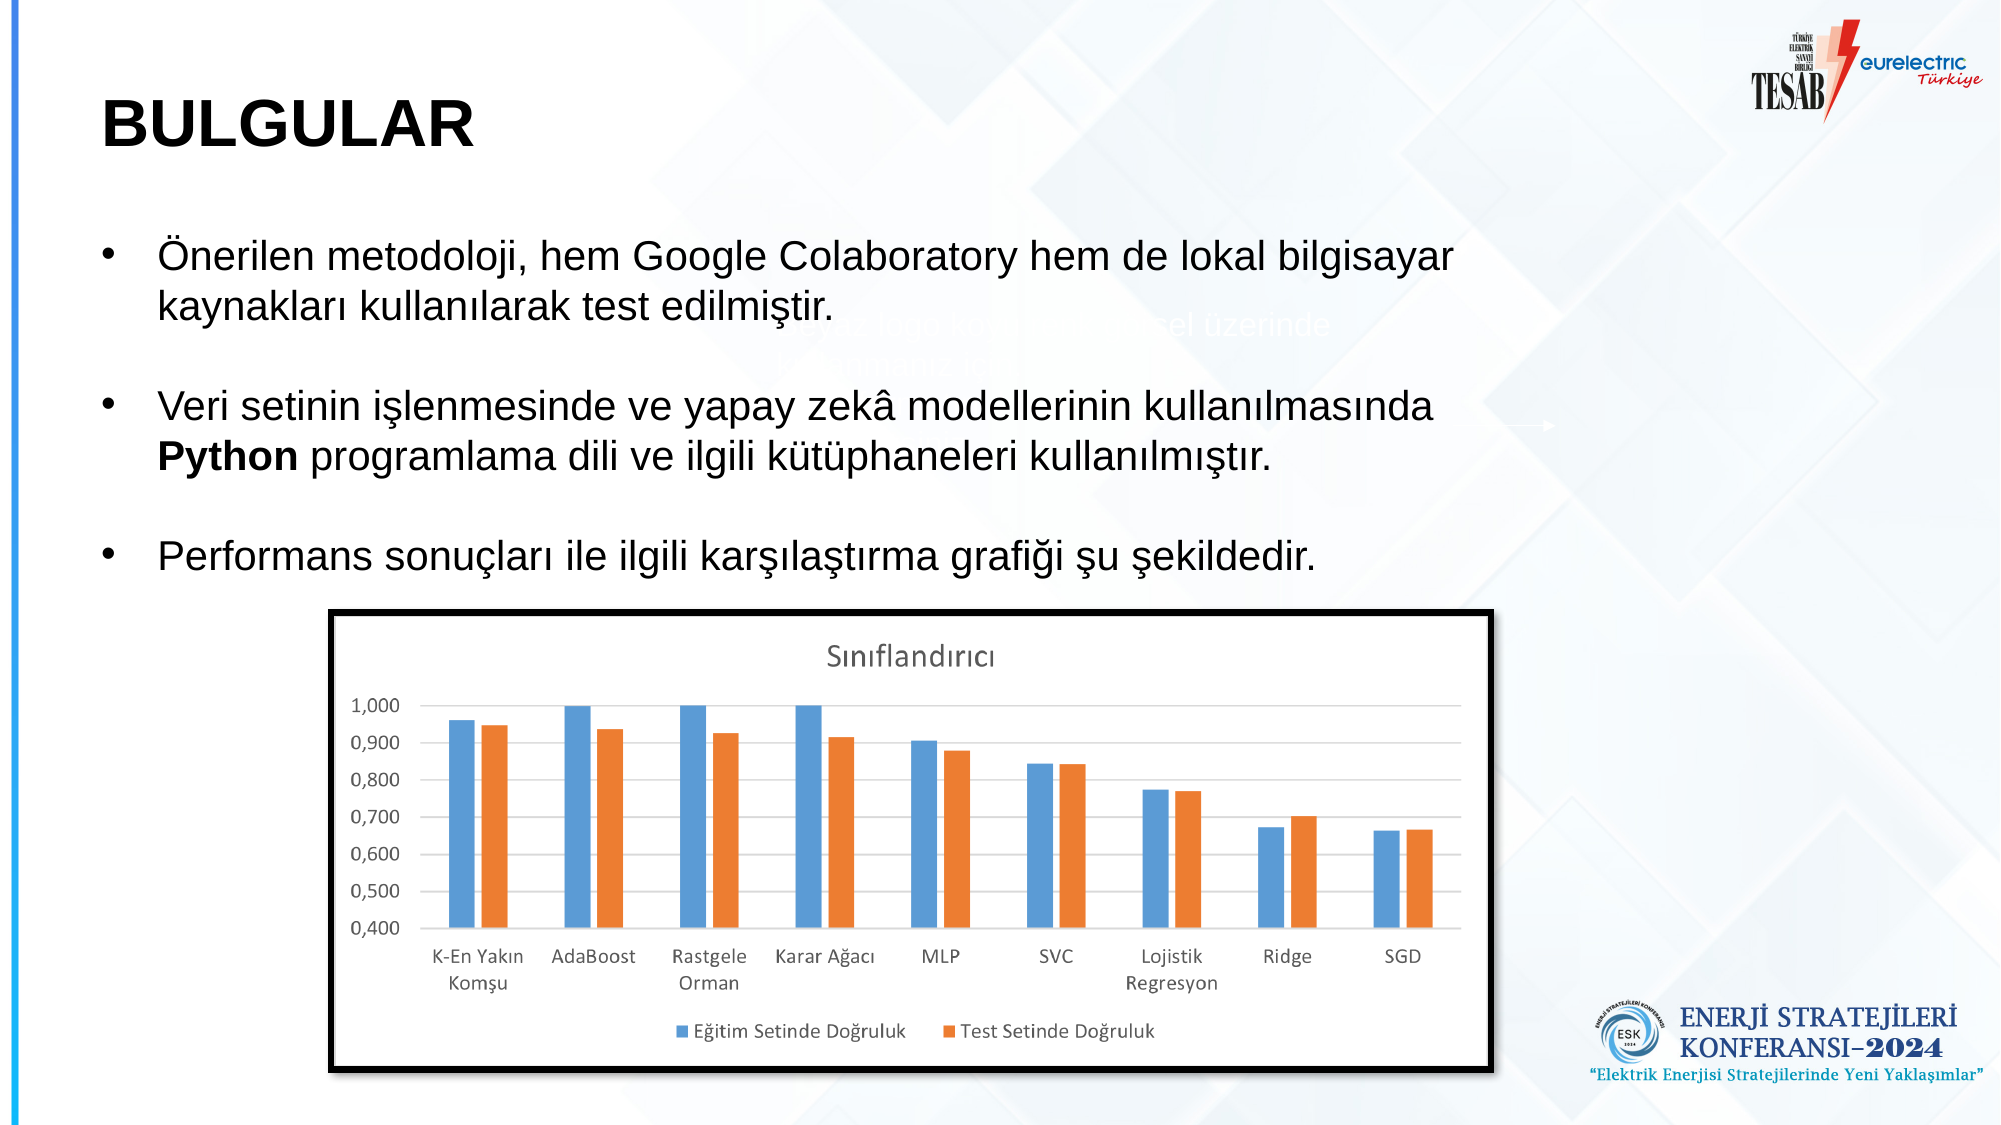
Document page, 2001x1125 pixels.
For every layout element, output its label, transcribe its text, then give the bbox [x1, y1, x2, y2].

title BULGULAR [86, 67, 741, 183]
picture [0, 0, 2001, 1125]
text_box Önerilen metodoloji, hem Google Colaboratory hem de lokal bilgisayar kaynakları kullanılarak test edilmiştir. Veri setinin işlenmesinde ve yapay zekâ modellerinin kullanılmasında Python programlama dili ve ilgili kütüphaneleri kullanılmıştır. Performans sonuçları ile ilgili karşılaştırma grafiği şu şekildedir. [86, 220, 1513, 586]
